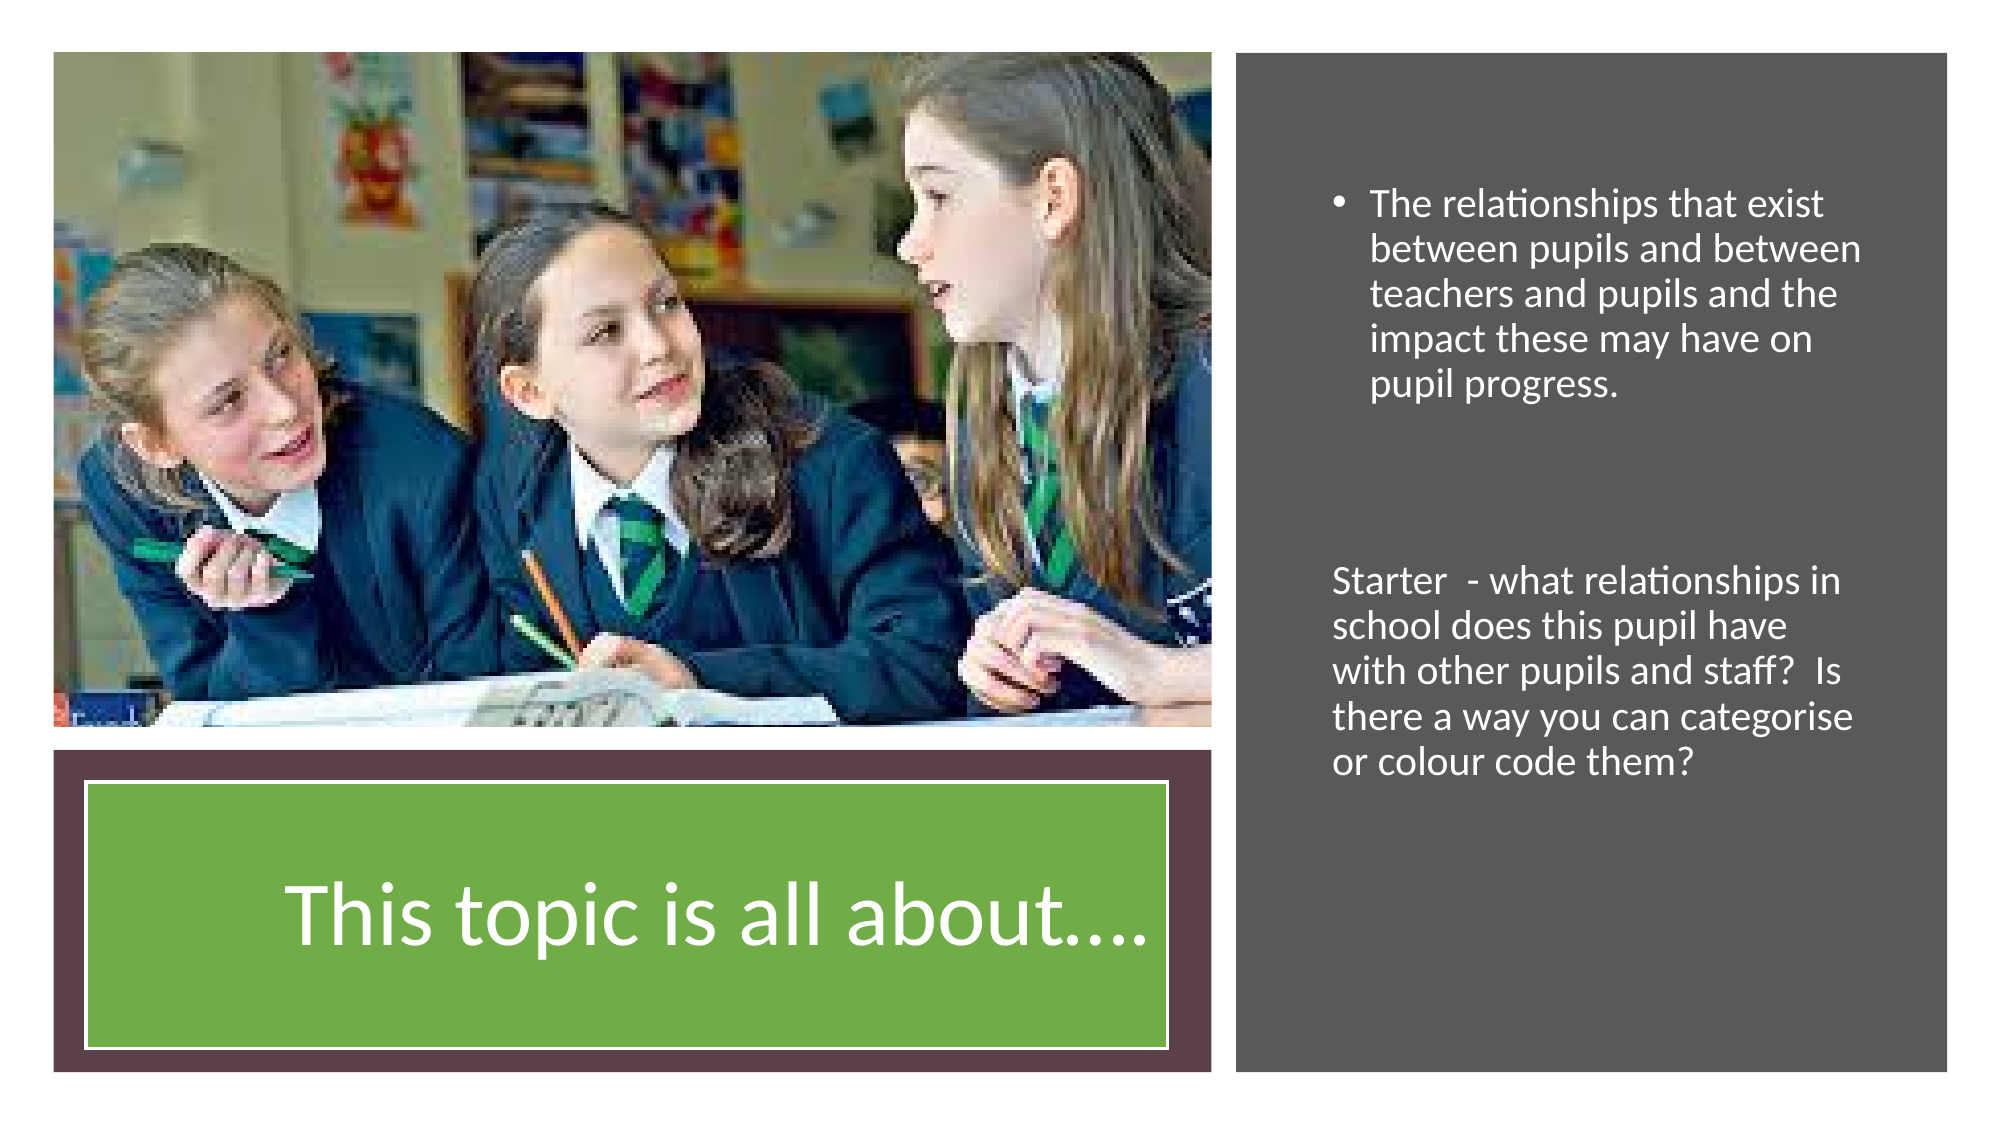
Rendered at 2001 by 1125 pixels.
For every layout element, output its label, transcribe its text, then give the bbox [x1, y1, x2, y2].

title This topic is all about…. [84, 780, 1169, 1050]
picture [53, 52, 1212, 727]
list The relationships that exist between pupils and between teachers and pupils and the impact these may have on pupil progress. Starter - what relationships in school does this pupil have with other pupils and staff? Is there a way you can categorise or colour code them? [1317, 150, 1879, 947]
text_box [1235, 52, 1948, 1073]
text_box [53, 749, 1212, 1073]
